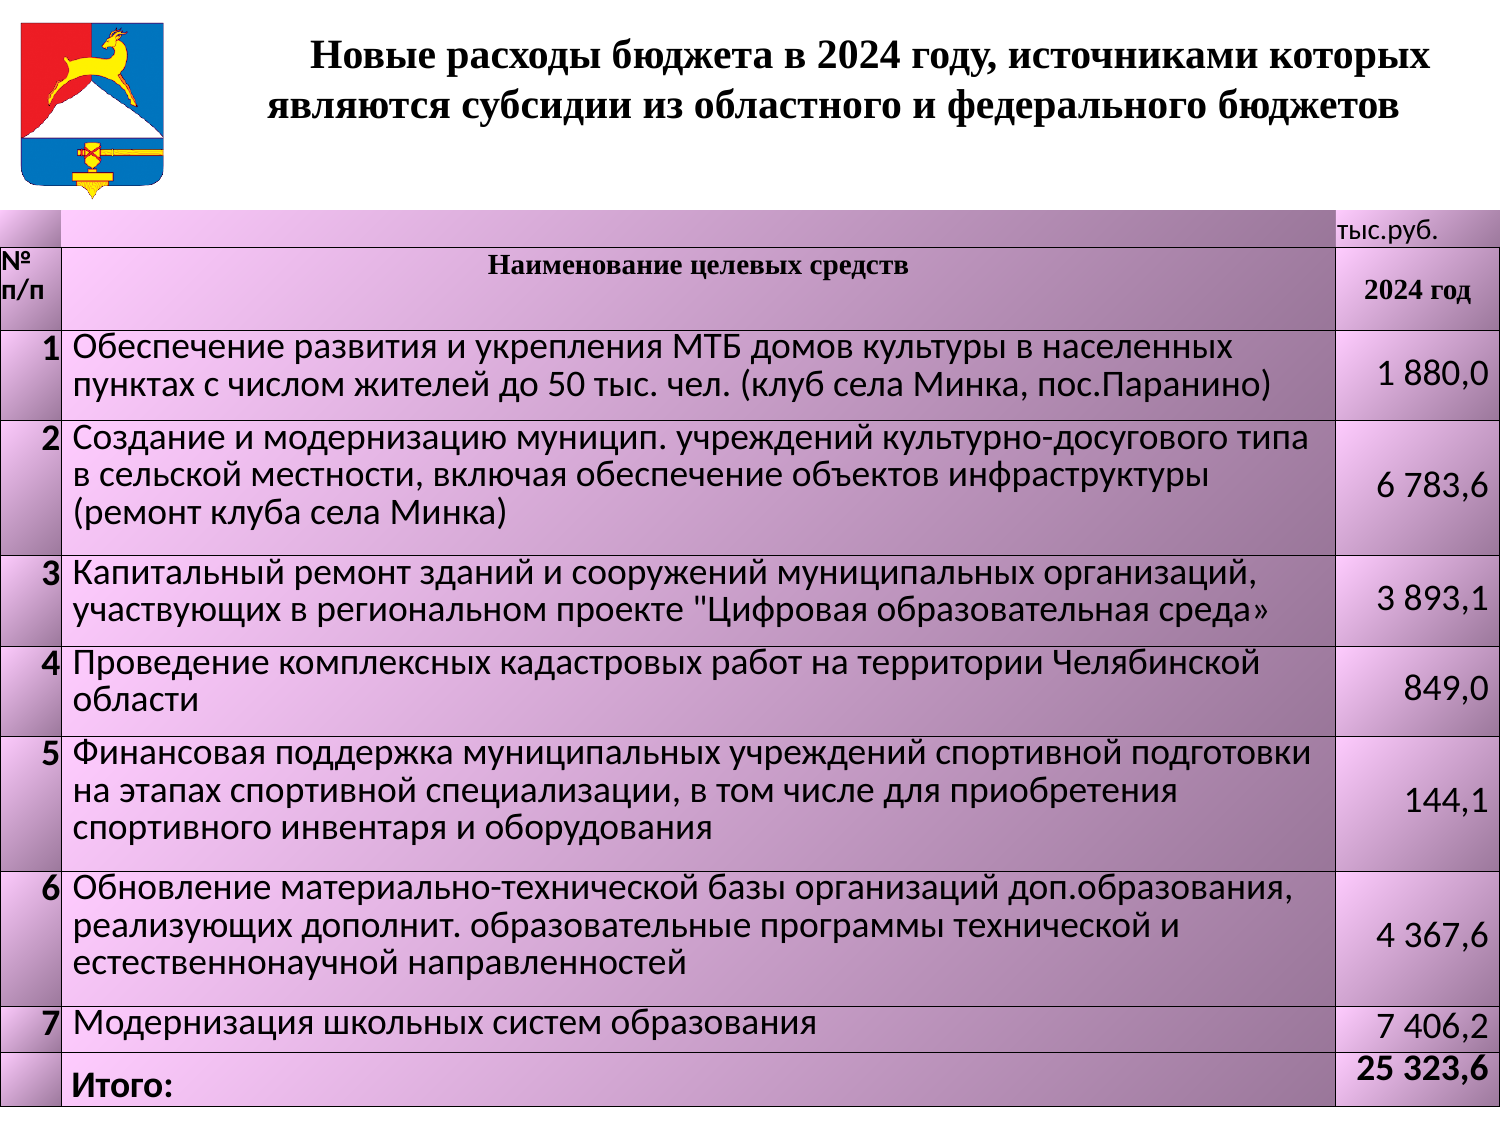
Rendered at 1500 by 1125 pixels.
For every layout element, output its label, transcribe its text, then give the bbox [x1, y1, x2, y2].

table_cell 1 [1, 331, 61, 420]
text_box Новые расходы бюджета в 2024 году, источниками которых являются субсидии из областного и федерального бюджетов [183, 19, 1484, 185]
table_cell 6 [1, 872, 61, 1006]
table_cell 5 [1, 737, 61, 871]
table_cell Капитальный ремонт зданий и сооружений муниципальных организаций, участвующих в региональном проекте "Цифровая образовательная среда» [62, 556, 1335, 646]
table_cell 144,1 [1336, 737, 1499, 871]
picture [20, 22, 165, 200]
table_cell 4 367,6 [1336, 872, 1499, 1006]
table_cell Проведение комплексных кадастровых работ на территории Челябинской области [62, 647, 1335, 736]
table_cell 1 880,0 [1336, 331, 1499, 420]
table_cell 7 [1, 1007, 61, 1052]
table_cell 25 323,6 [1336, 1053, 1499, 1106]
table_cell 6 783,6 [1336, 421, 1499, 555]
table_cell 3 893,1 [1336, 556, 1499, 646]
table_cell 2 [1, 421, 61, 555]
table_cell [1, 1053, 61, 1106]
table_cell Итого: [62, 1053, 1335, 1106]
table_cell Наименование целевых средств [62, 248, 1335, 330]
table_header [61, 211, 1336, 247]
table_cell Обеспечение развития и укрепления МТБ домов культуры в населенных пунктах с числом жителей до 50 тыс. чел. (клуб села Минка, пос.Паранино) [62, 331, 1335, 420]
table_header тыс.руб. [1336, 211, 1500, 247]
table_cell 849,0 [1336, 647, 1499, 736]
table_cell 4 [1, 647, 61, 736]
table_header [0, 211, 61, 247]
table_cell 7 406,2 [1336, 1007, 1499, 1052]
table_cell 3 [1, 556, 61, 646]
table_cell Обновление материально-технической базы организаций доп.образования, реализующих дополнит. образовательные программы технической и естественнонаучной направленностей [62, 872, 1335, 1006]
table_cell Создание и модернизацию муницип. учреждений культурно-досугового типа в сельской местности, включая обеспечение объектов инфраструктуры (ремонт клуба села Минка) [62, 421, 1335, 555]
table_cell № п/п [1, 248, 61, 330]
table_cell Модернизация школьных систем образования [62, 1007, 1335, 1052]
table_cell Финансовая поддержка муниципальных учреждений спортивной подготовки на этапах спортивной специализации, в том числе для приобретения спортивного инвентаря и оборудования [62, 737, 1335, 871]
table_cell 2024 год [1336, 248, 1499, 330]
